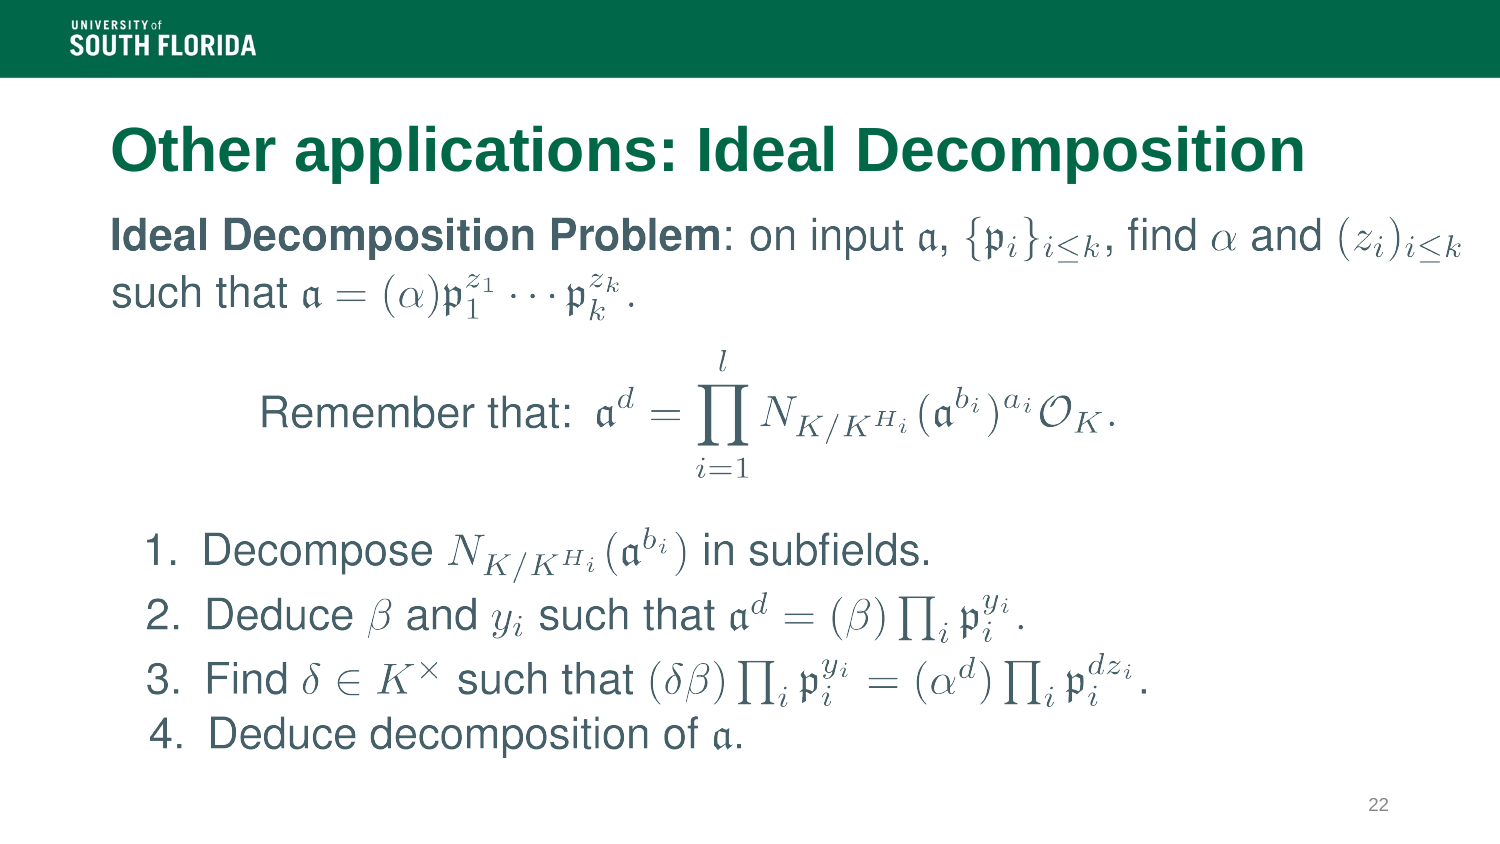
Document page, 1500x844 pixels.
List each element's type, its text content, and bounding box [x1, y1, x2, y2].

picture [0, 0, 1500, 844]
slide_number 22 [1358, 786, 1397, 822]
title Other applications: Ideal Decomposition [103, 94, 1425, 208]
